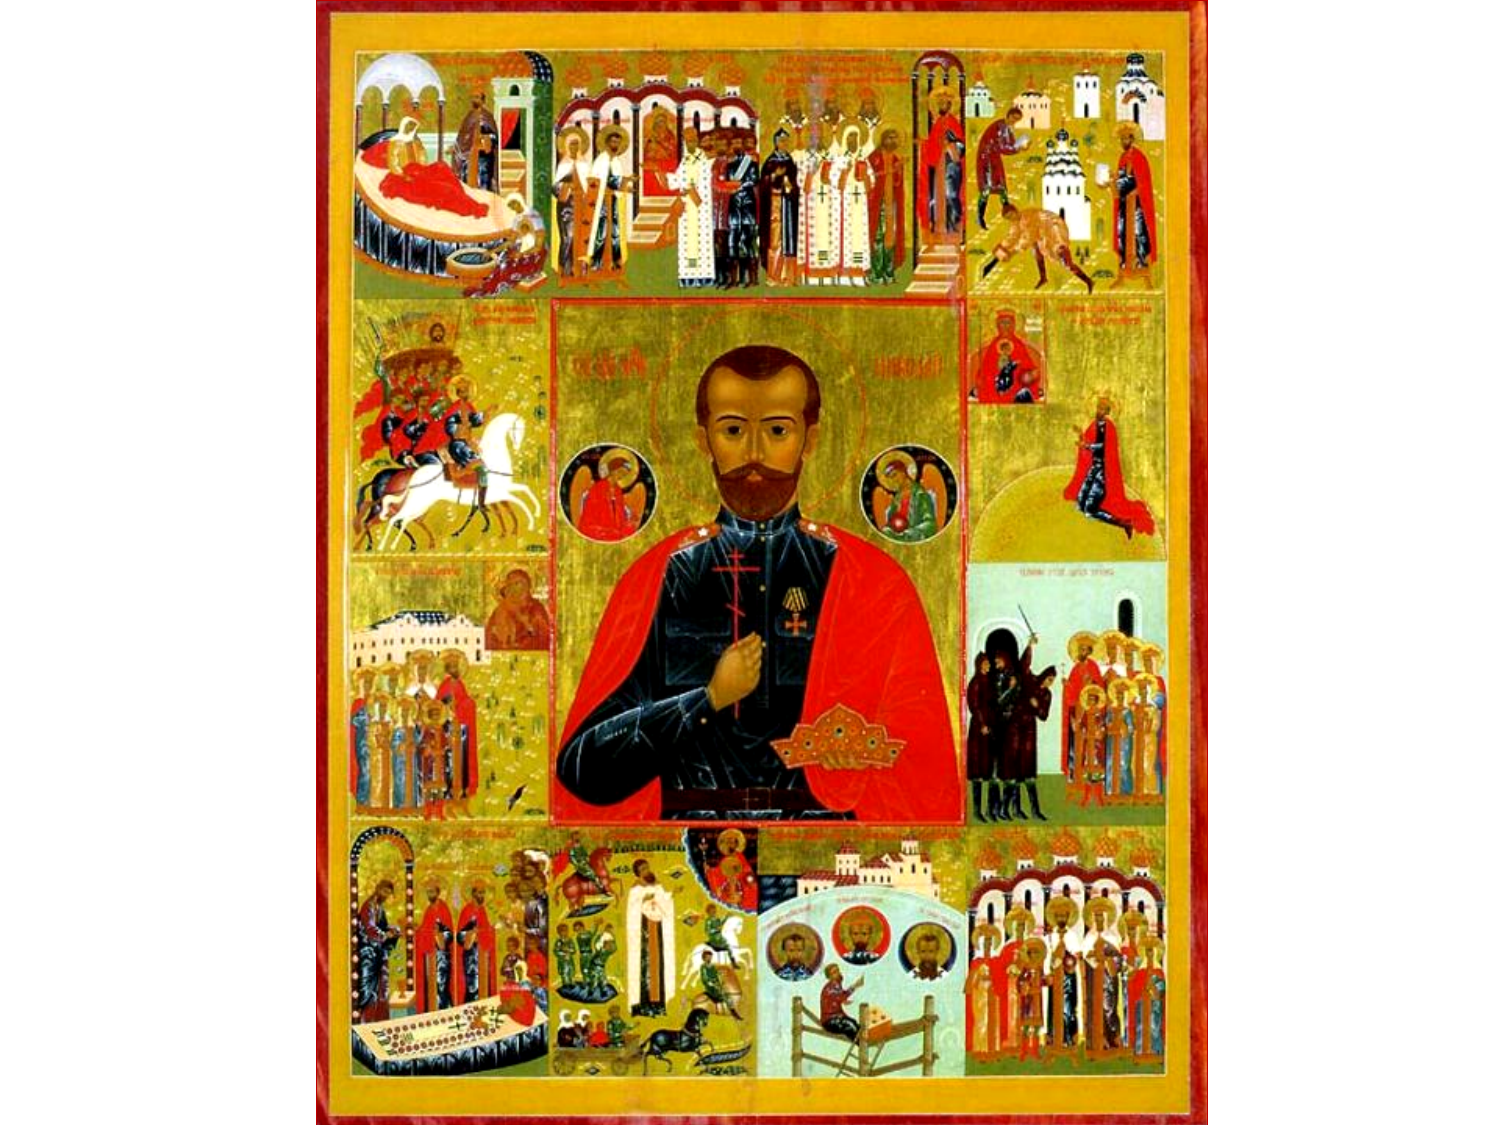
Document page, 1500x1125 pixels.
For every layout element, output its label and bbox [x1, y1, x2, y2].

list [316, 0, 1209, 1125]
